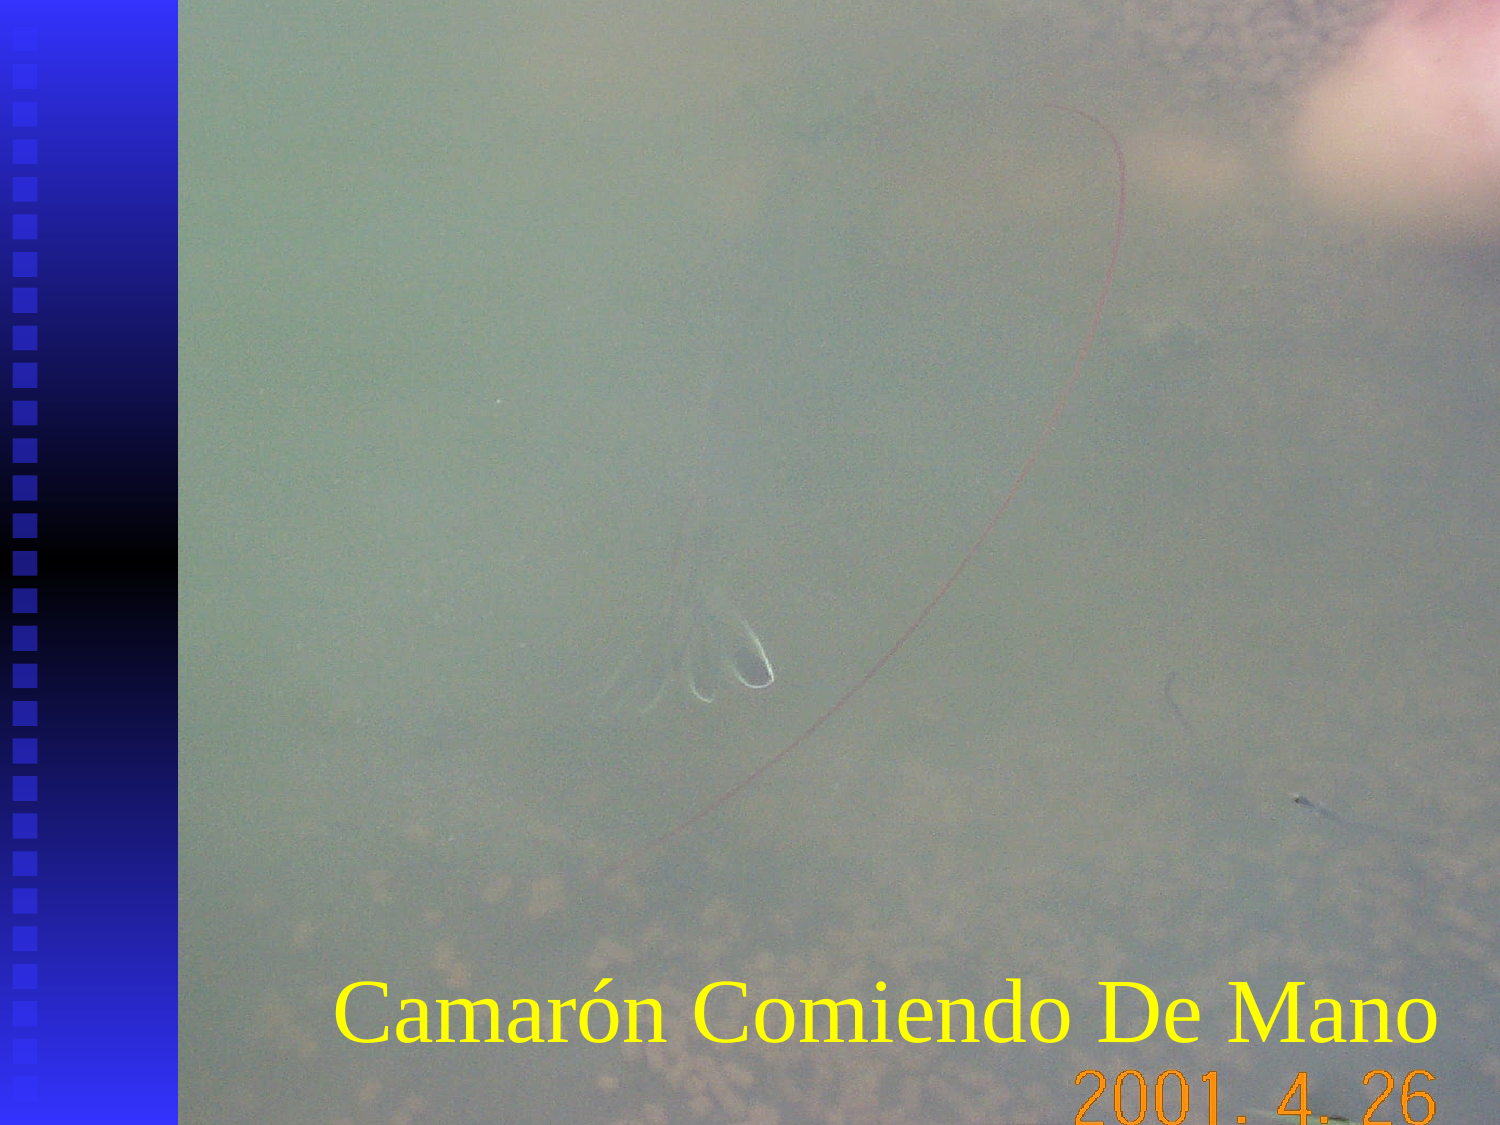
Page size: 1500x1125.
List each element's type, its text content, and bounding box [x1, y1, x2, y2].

picture [0, 0, 1500, 1125]
title Camarón Comiendo De Mano [224, 912, 1500, 1101]
